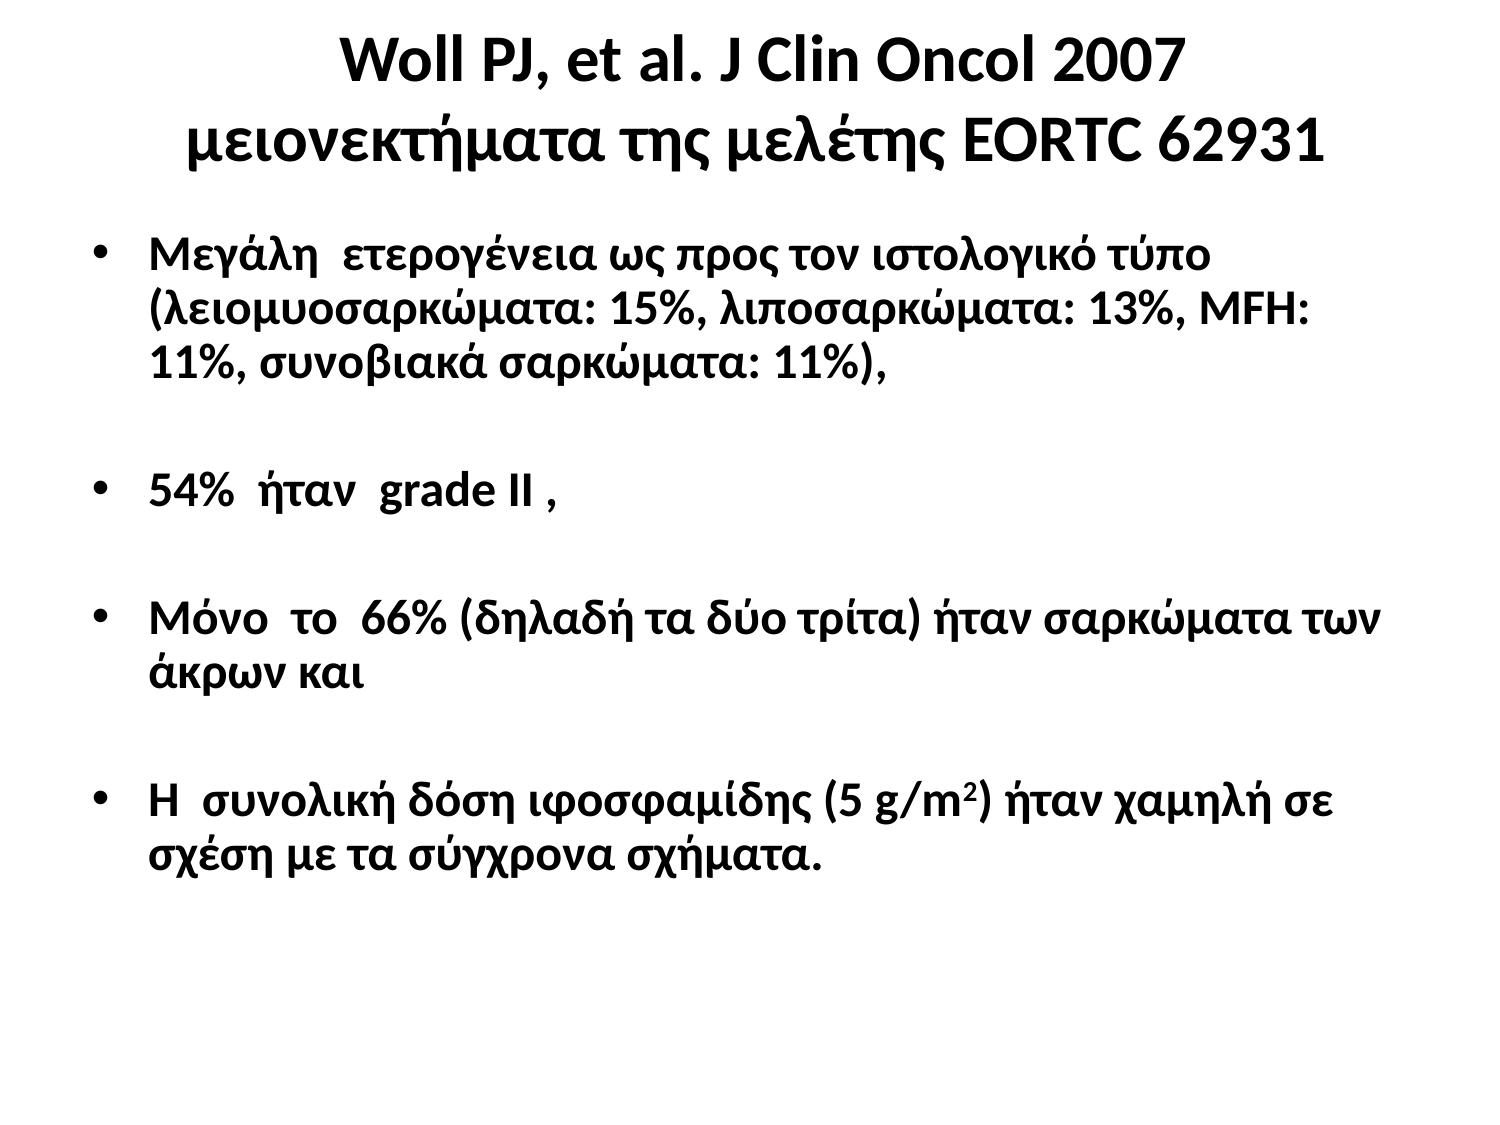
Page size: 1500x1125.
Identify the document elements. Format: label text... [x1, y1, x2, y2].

list Μεγάλη ετερογένεια ως προς τον ιστολογικό τύπο (λειομυοσαρκώματα: 15%, λιποσαρκώματα: 13%, MFH: 11%, συνοβιακά σαρκώματα: 11%), 54% ήταν grade II , Μόνο το 66% (δηλαδή τα δύο τρίτα) ήταν σαρκώματα των άκρων και Η συνολική δόση ιφοσφαμίδης (5 g/m2) ήταν χαμηλή σε σχέση με τα σύγχρονα σχήματα. [76, 220, 1427, 1052]
title Woll PJ, et al. J Clin Oncol 2007 μειονεκτήματα της μελέτης EORTC 62931 [88, 0, 1439, 189]
